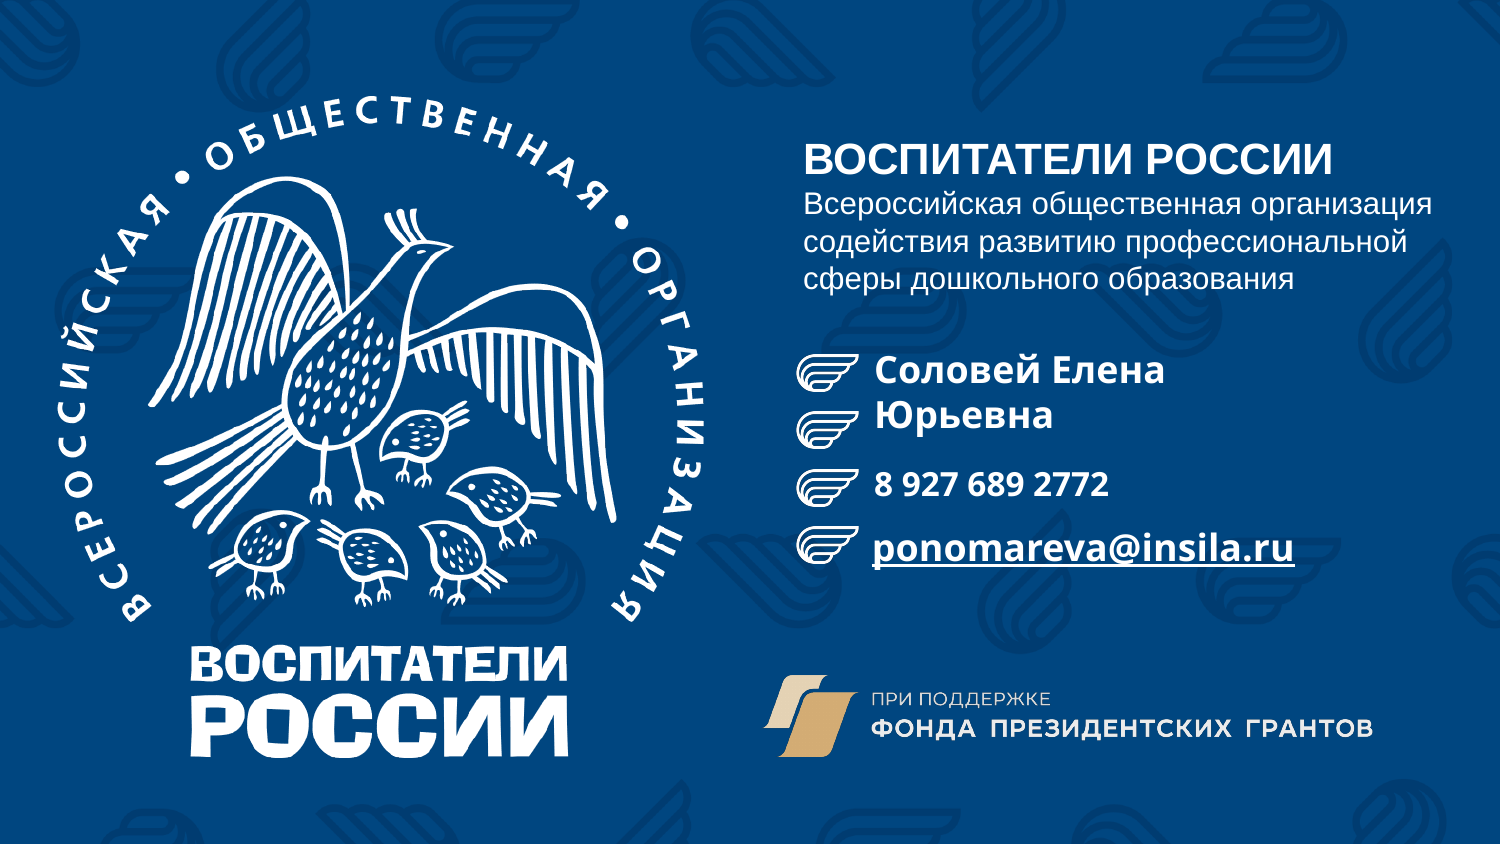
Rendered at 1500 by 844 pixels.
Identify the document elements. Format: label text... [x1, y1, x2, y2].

text_box ponomareva@insila.ru [851, 516, 1446, 583]
text_box ВОСПИТАТЕЛИ РОССИИ Всероссийская общественная организация содействия развитию профессиональной сферы дошкольного образования [788, 123, 1500, 303]
picture [0, 0, 1500, 844]
text_box 8 927 689 2772 [859, 455, 1332, 511]
text_box Соловей Елена Юрьевна [859, 339, 1342, 444]
